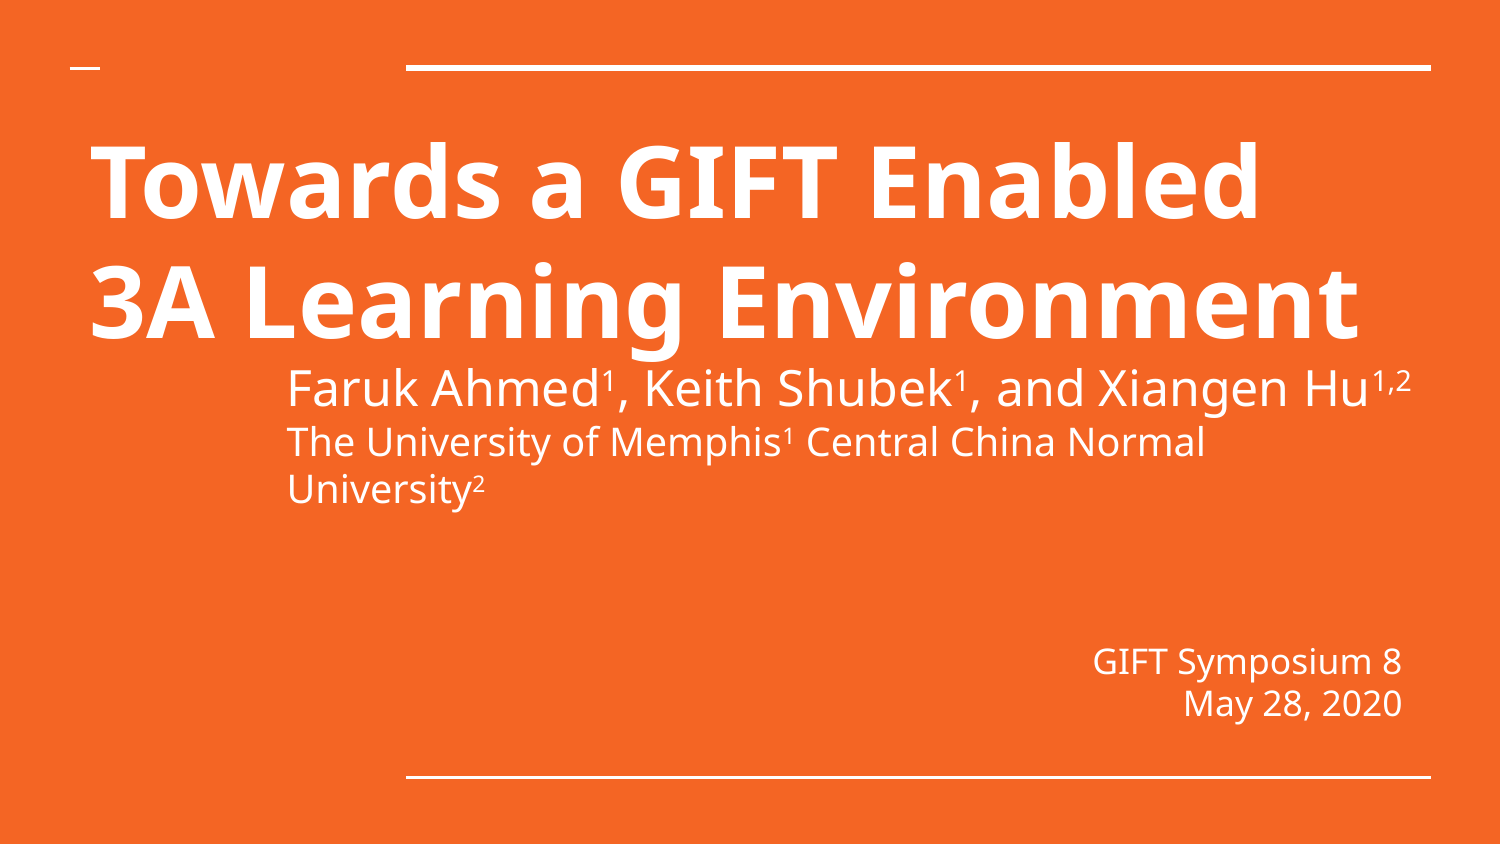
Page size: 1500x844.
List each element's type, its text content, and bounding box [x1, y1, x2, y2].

subtitle GIFT Symposium 8 May 28, 2020 [948, 605, 1418, 739]
subtitle Faruk Ahmed1, Keith Shubek1, and Xiangen Hu1,2 The University of Memphis1 Central China Normal University2 [271, 393, 1428, 527]
title Towards a GIFT Enabled 3A Learning Environment [74, 103, 1428, 357]
